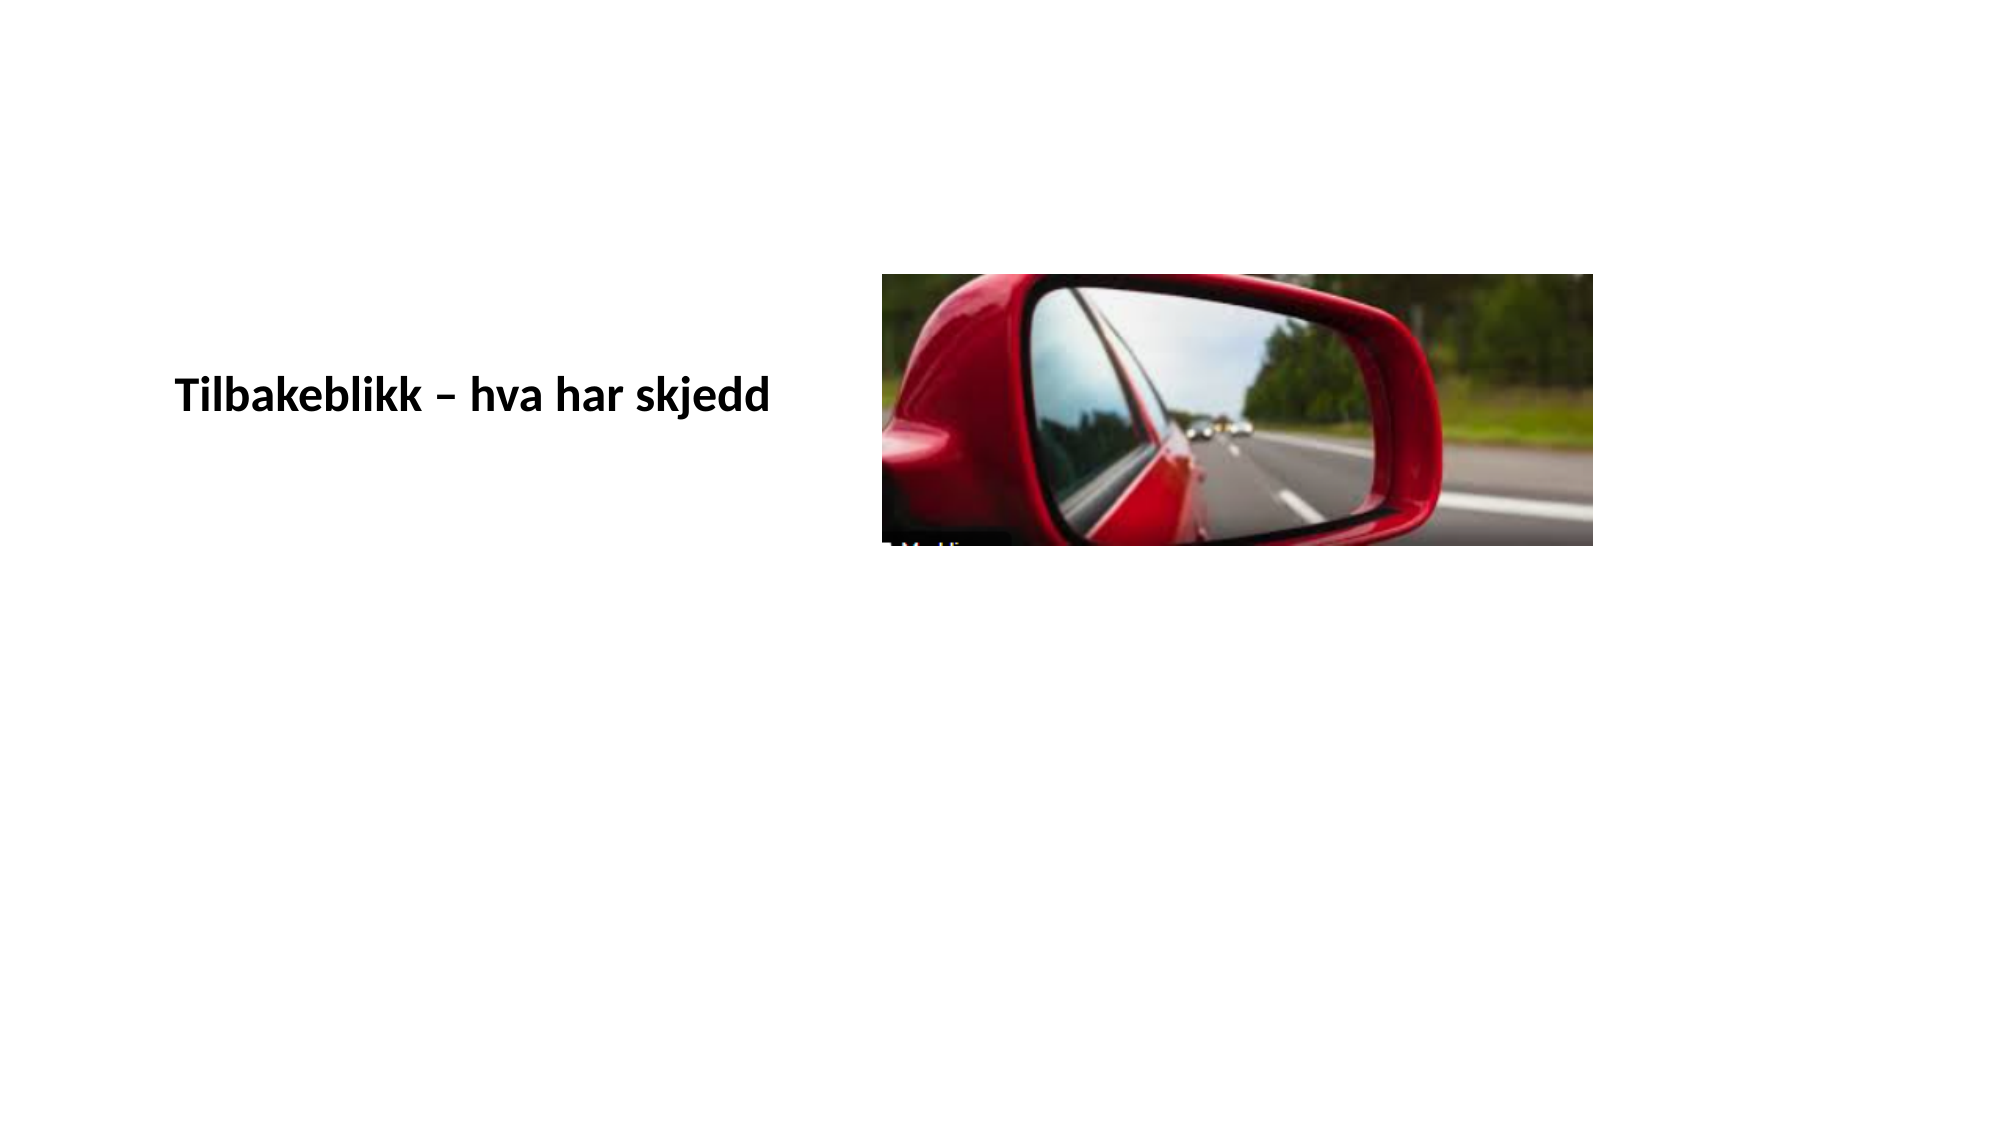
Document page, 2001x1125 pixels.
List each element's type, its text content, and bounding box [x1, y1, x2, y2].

text_box Tilbakeblikk – hva har skjedd [31, 353, 882, 429]
picture [882, 274, 1593, 546]
